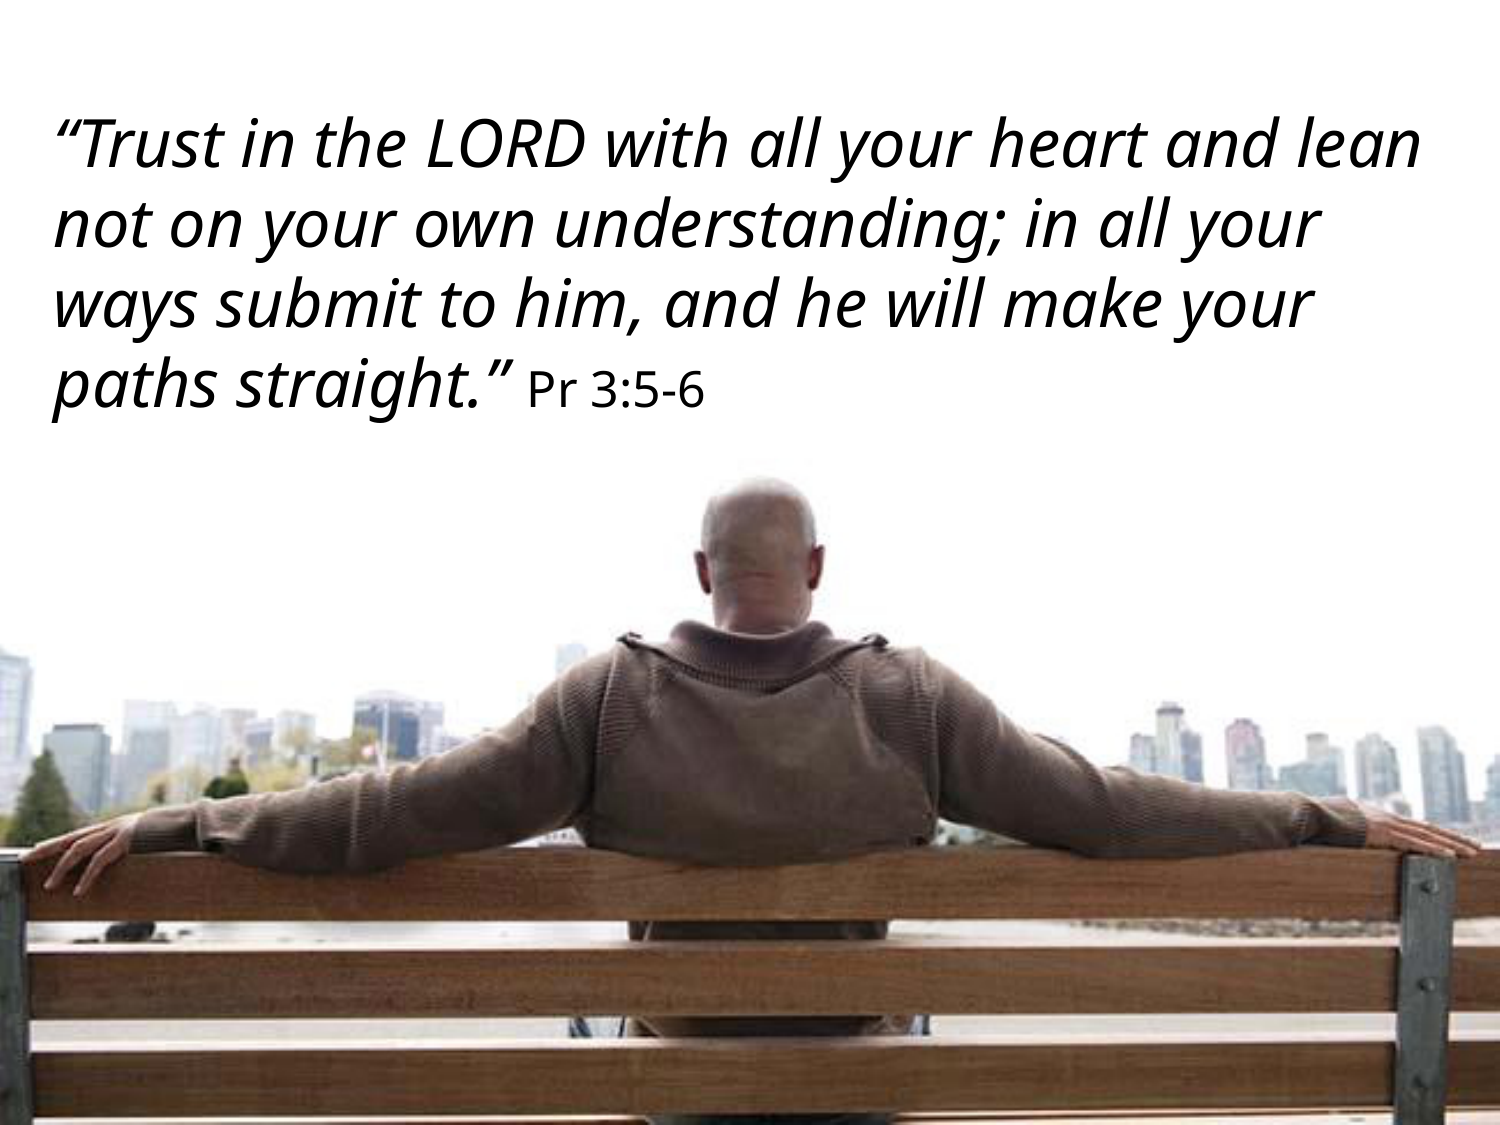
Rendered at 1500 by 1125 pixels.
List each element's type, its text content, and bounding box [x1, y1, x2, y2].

picture [0, 439, 1500, 1125]
text_box “Trust in the Lord with all your heart and lean not on your own understanding; in all your ways submit to him, and he will make your paths straight.” Pr 3:5-6 [38, 93, 1500, 428]
